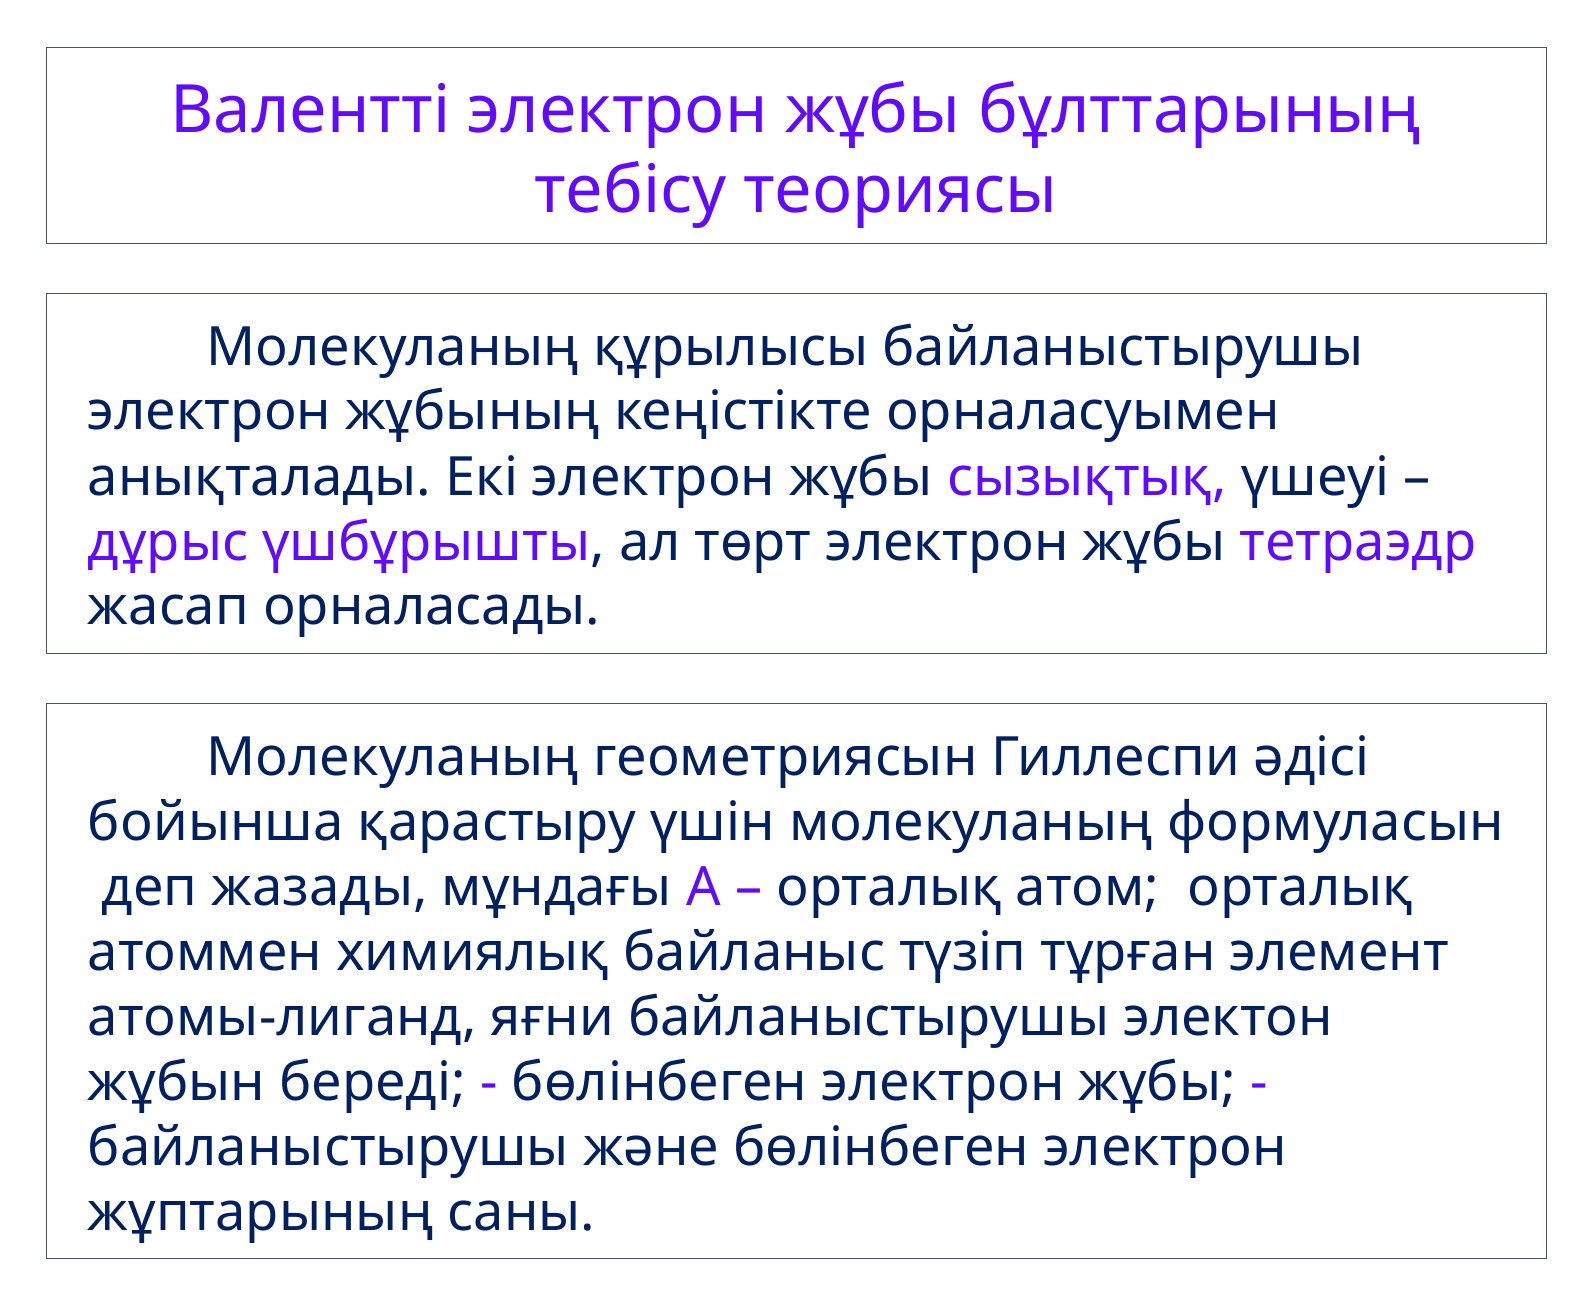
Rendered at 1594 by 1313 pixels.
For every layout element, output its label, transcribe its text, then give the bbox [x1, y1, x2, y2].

text_box Молекуланың құрылысы байланыстырушы электрон жұбының кеңістікте орналасуымен анықталады. Екі электрон жұбы сызықтық, үшеуі – дұрыс үшбұрышты, ал төрт электрон жұбы тетраэдр жасап орналасады. [46, 293, 1547, 654]
text_box Валентті электрон жұбы бұлттарының тебісу теориясы [46, 47, 1547, 244]
